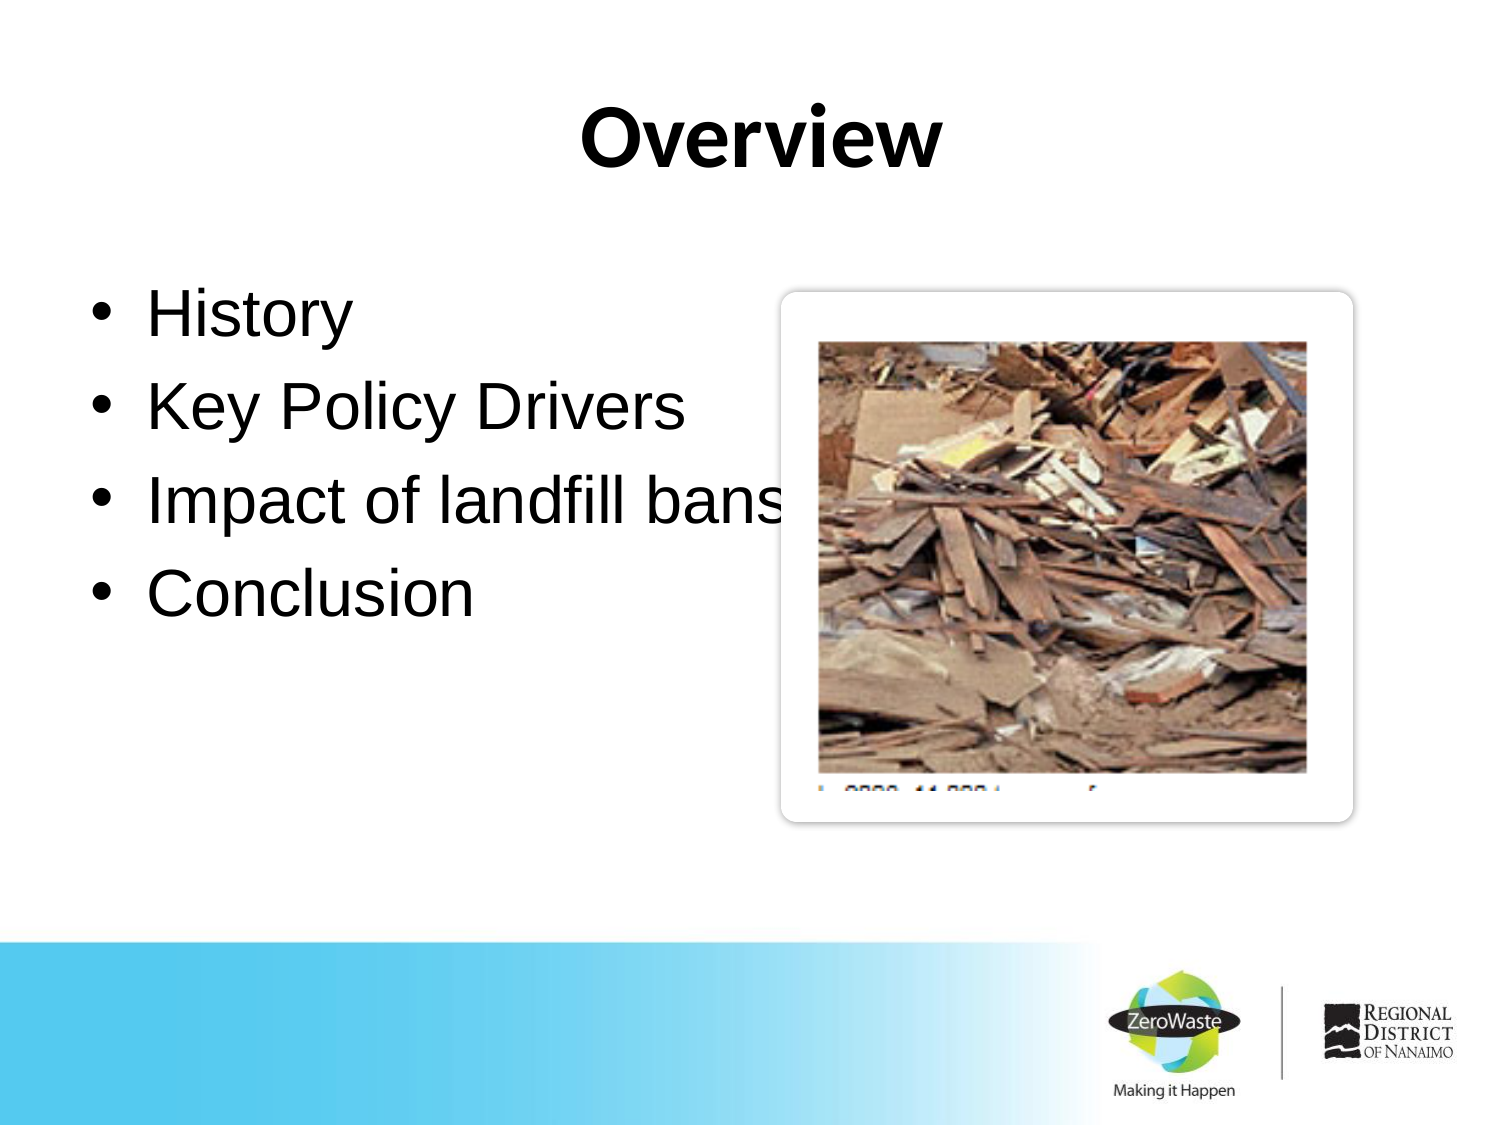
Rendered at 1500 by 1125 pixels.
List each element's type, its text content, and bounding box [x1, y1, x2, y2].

list History Key Policy Drivers Impact of landfill bans Conclusion [75, 262, 1425, 1005]
picture [0, 0, 1500, 1125]
title Overview [87, 37, 1438, 225]
